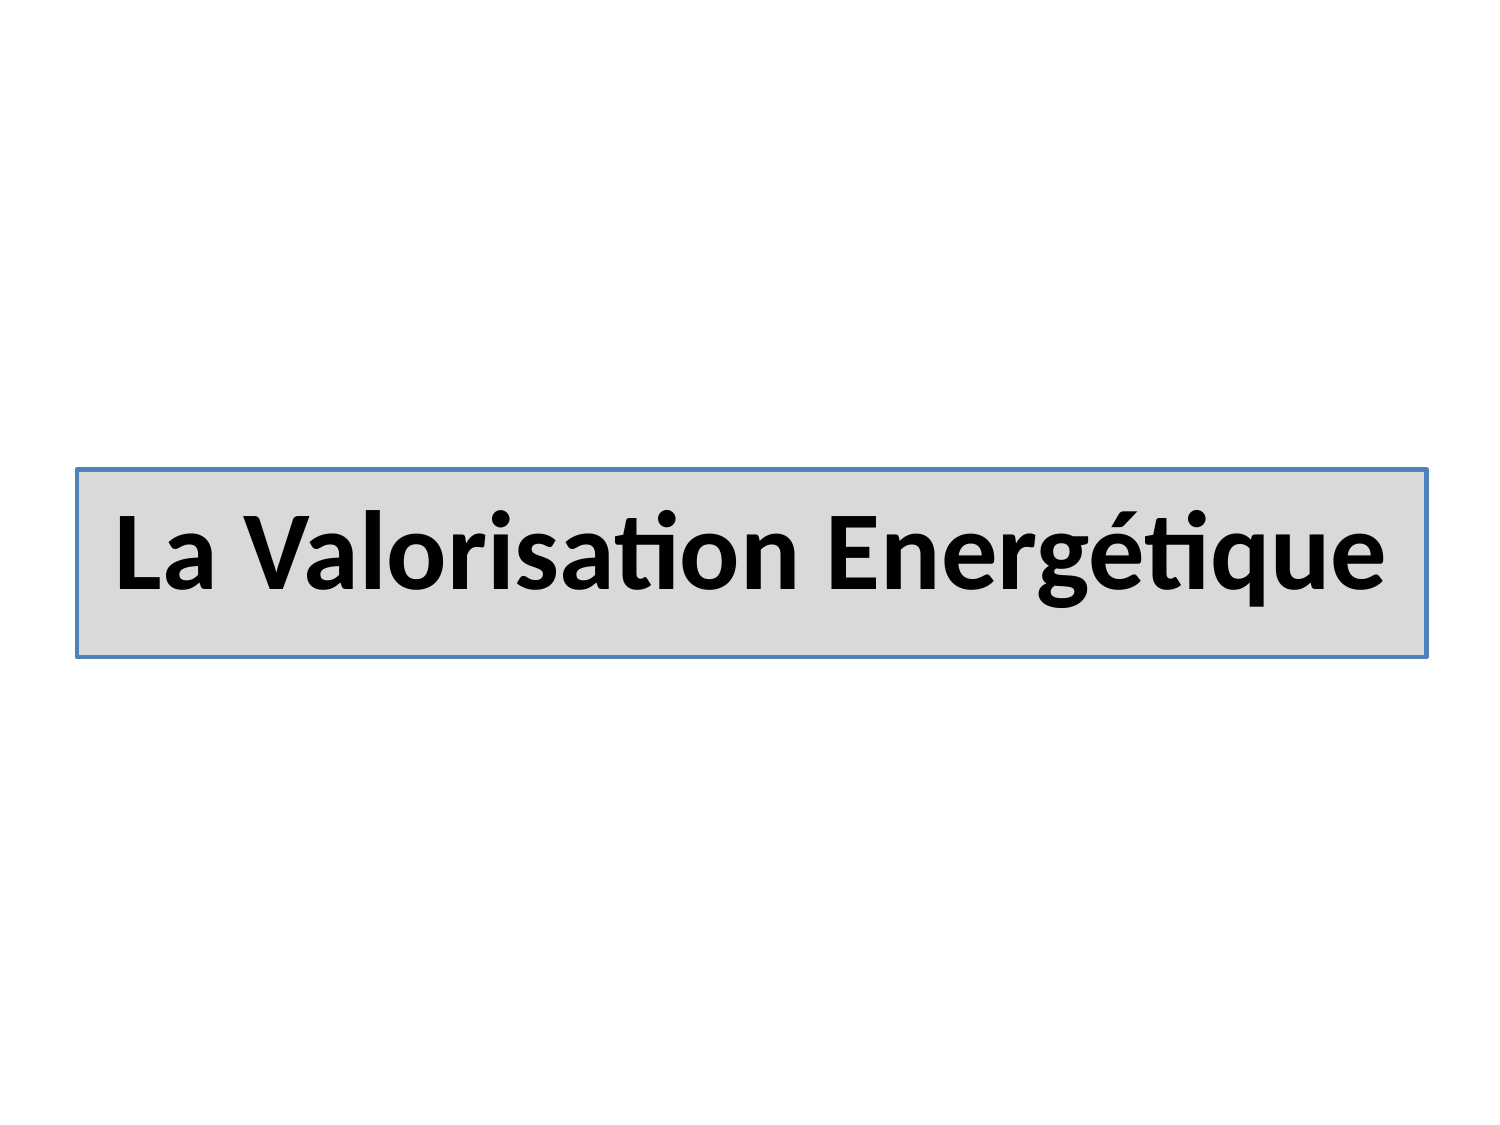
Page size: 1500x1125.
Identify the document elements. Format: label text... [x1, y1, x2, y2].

text_box La Valorisation Energétique [75, 467, 1429, 659]
